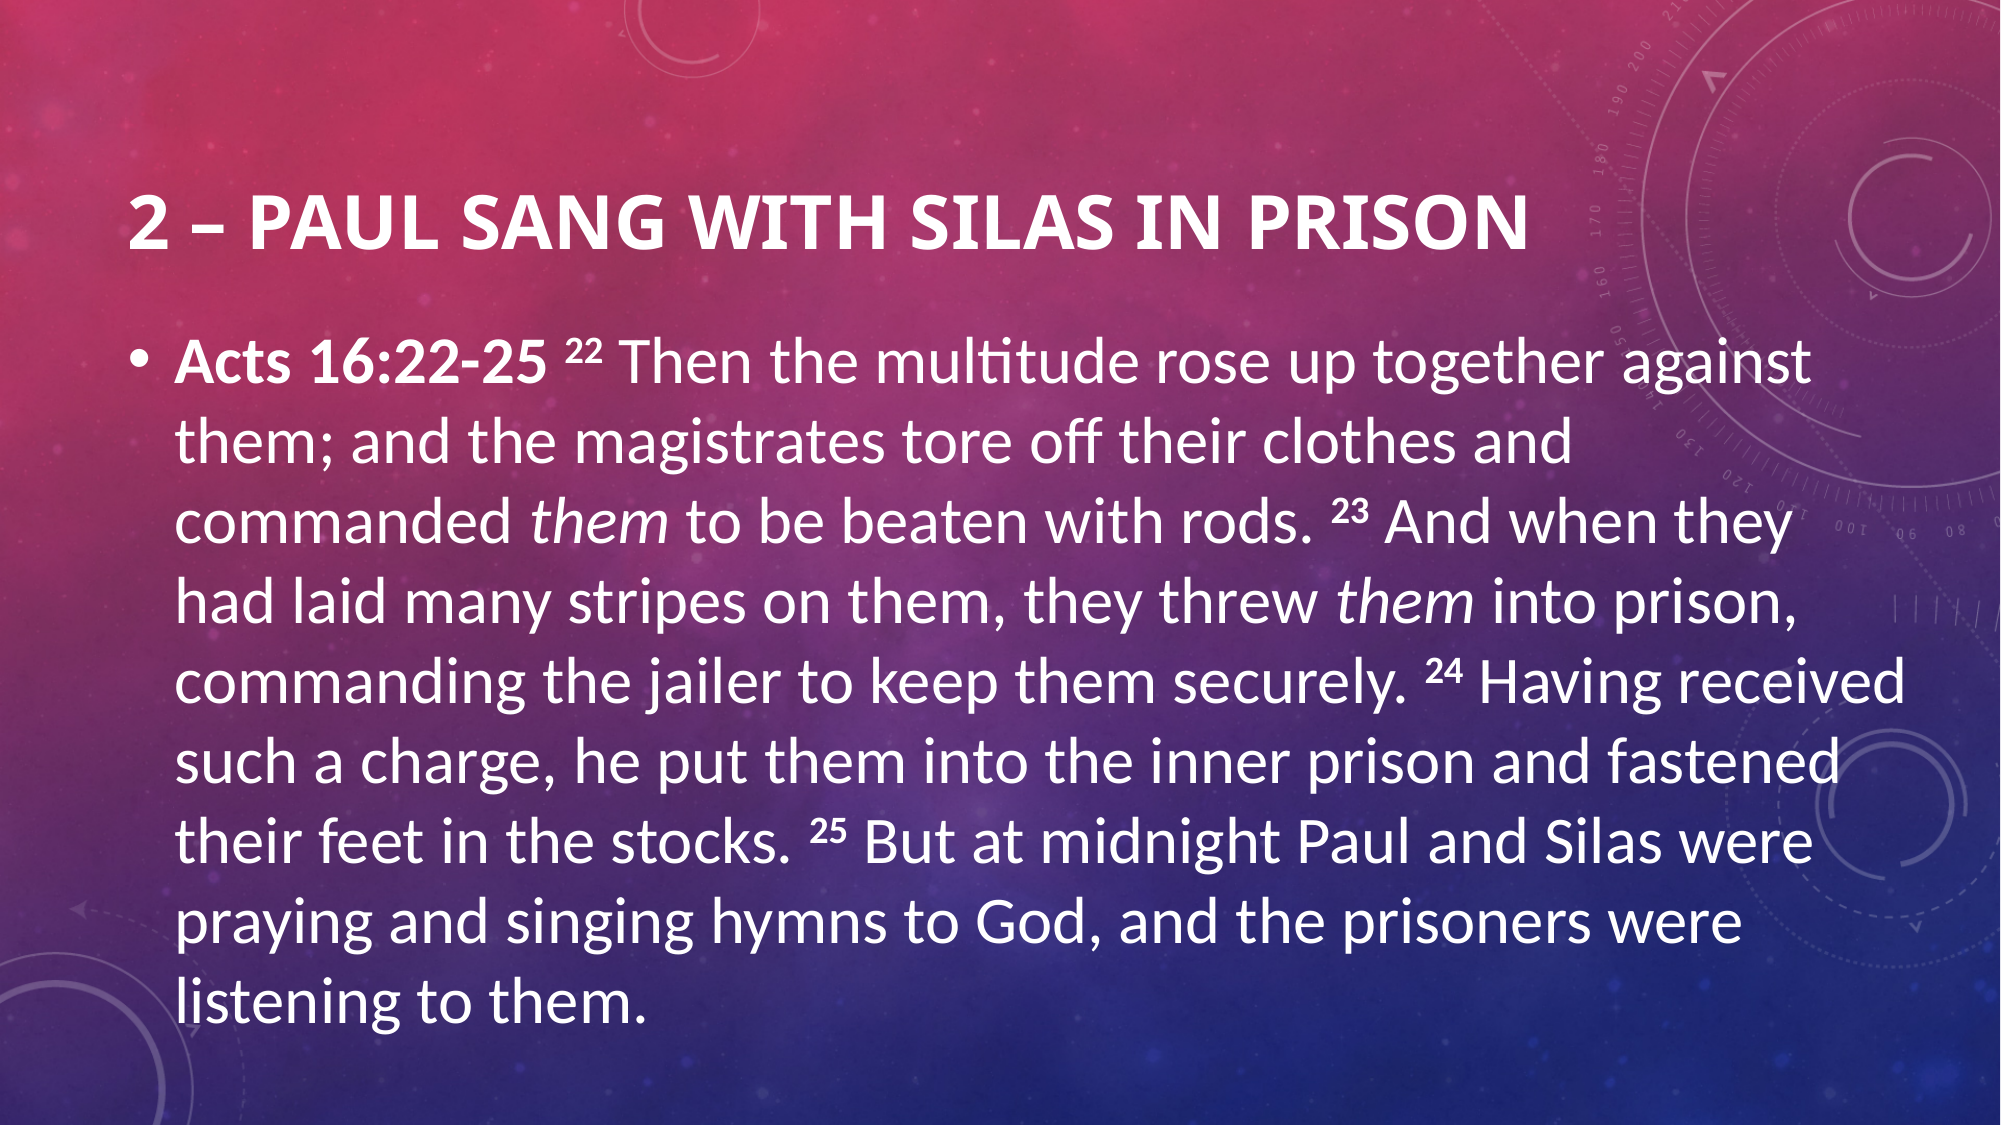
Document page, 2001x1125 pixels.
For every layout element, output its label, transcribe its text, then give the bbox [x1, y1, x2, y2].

picture [0, 0, 2001, 1125]
title 2 – Paul sang with silas in prison [112, 99, 1775, 273]
list Acts 16:22-25 22 Then the multitude rose up together against them; and the magistrates tore off their clothes and commanded them to be beaten with rods. 23 And when they had laid many stripes on them, they threw them into prison, commanding the jailer to keep them securely. 24 Having received such a charge, he put them into the inner prison and fastened their feet in the stocks. 25 But at midnight Paul and Silas were praying and singing hymns to God, and the prisoners were listening to them. [112, 273, 1927, 1081]
